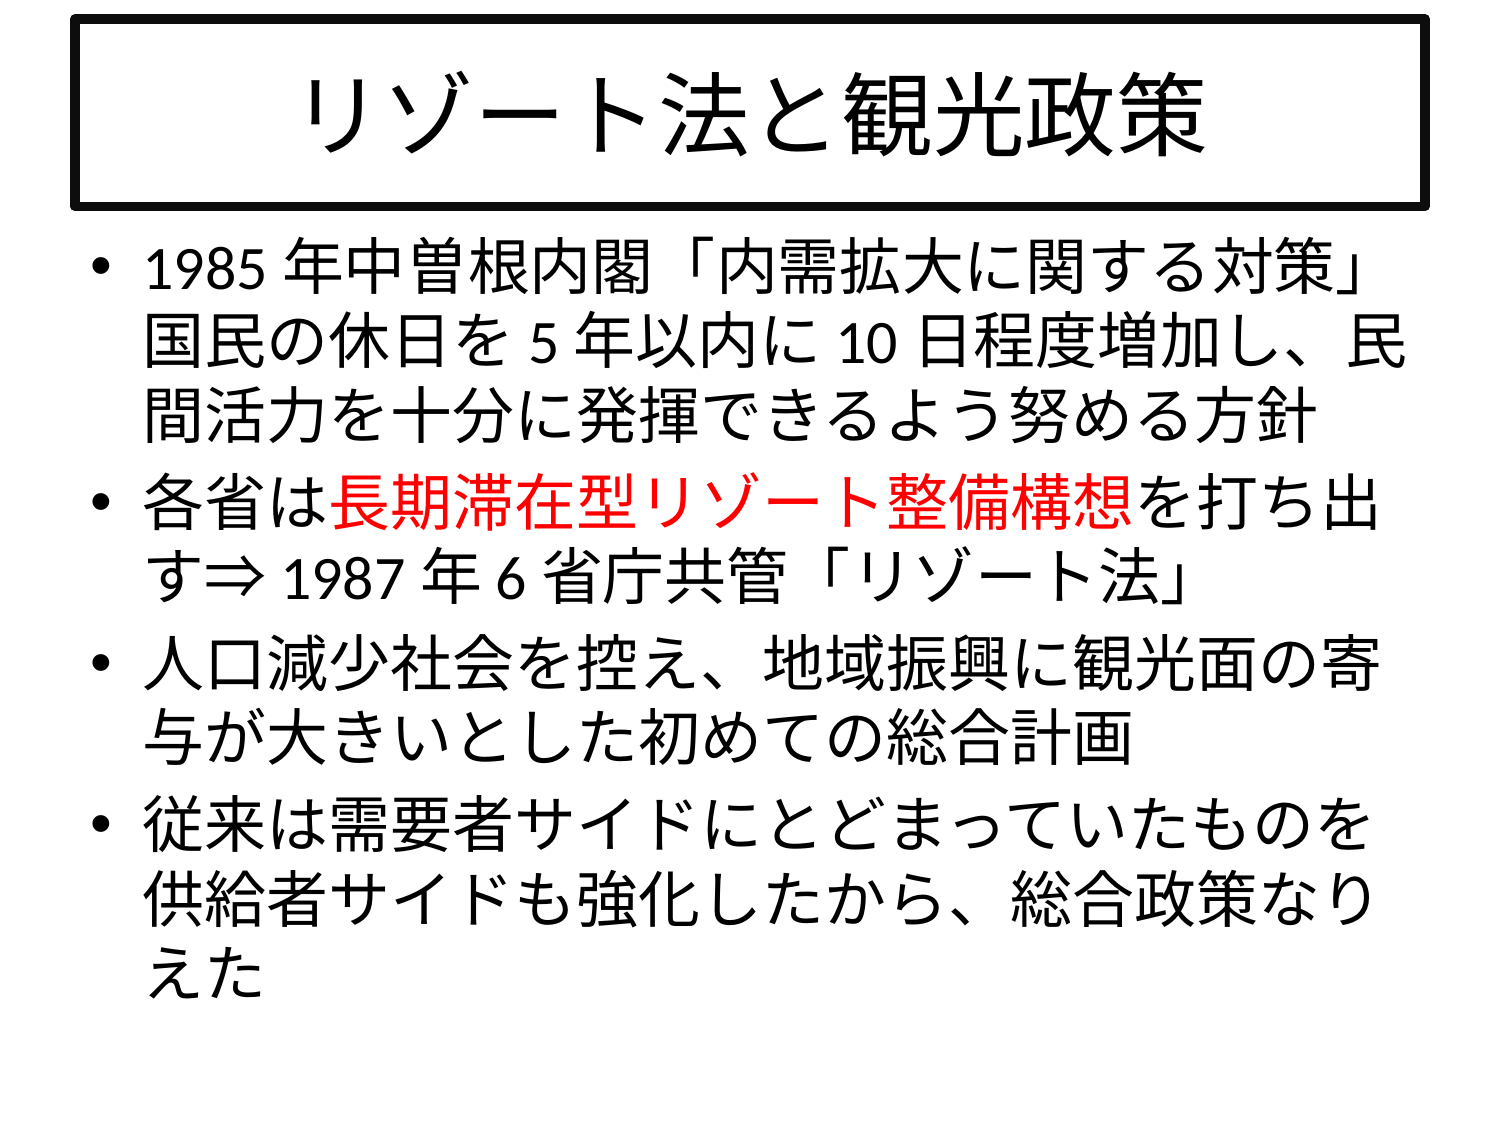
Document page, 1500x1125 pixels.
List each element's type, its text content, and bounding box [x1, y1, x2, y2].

title リゾート法と観光政策 [75, 19, 1425, 207]
list 1985年中曽根内閣「内需拡大に関する対策」国民の休日を5年以内に10日程度増加し、民間活力を十分に発揮できるよう努める方針 各省は長期滞在型リゾート整備構想を打ち出す⇒1987年6省庁共管「リゾート法」 人口減少社会を控え、地域振興に観光面の寄与が大きいとした初めての総合計画 従来は需要者サイドにとどまっていたものを供給者サイドも強化したから、総合政策なりえた [75, 220, 1425, 1083]
